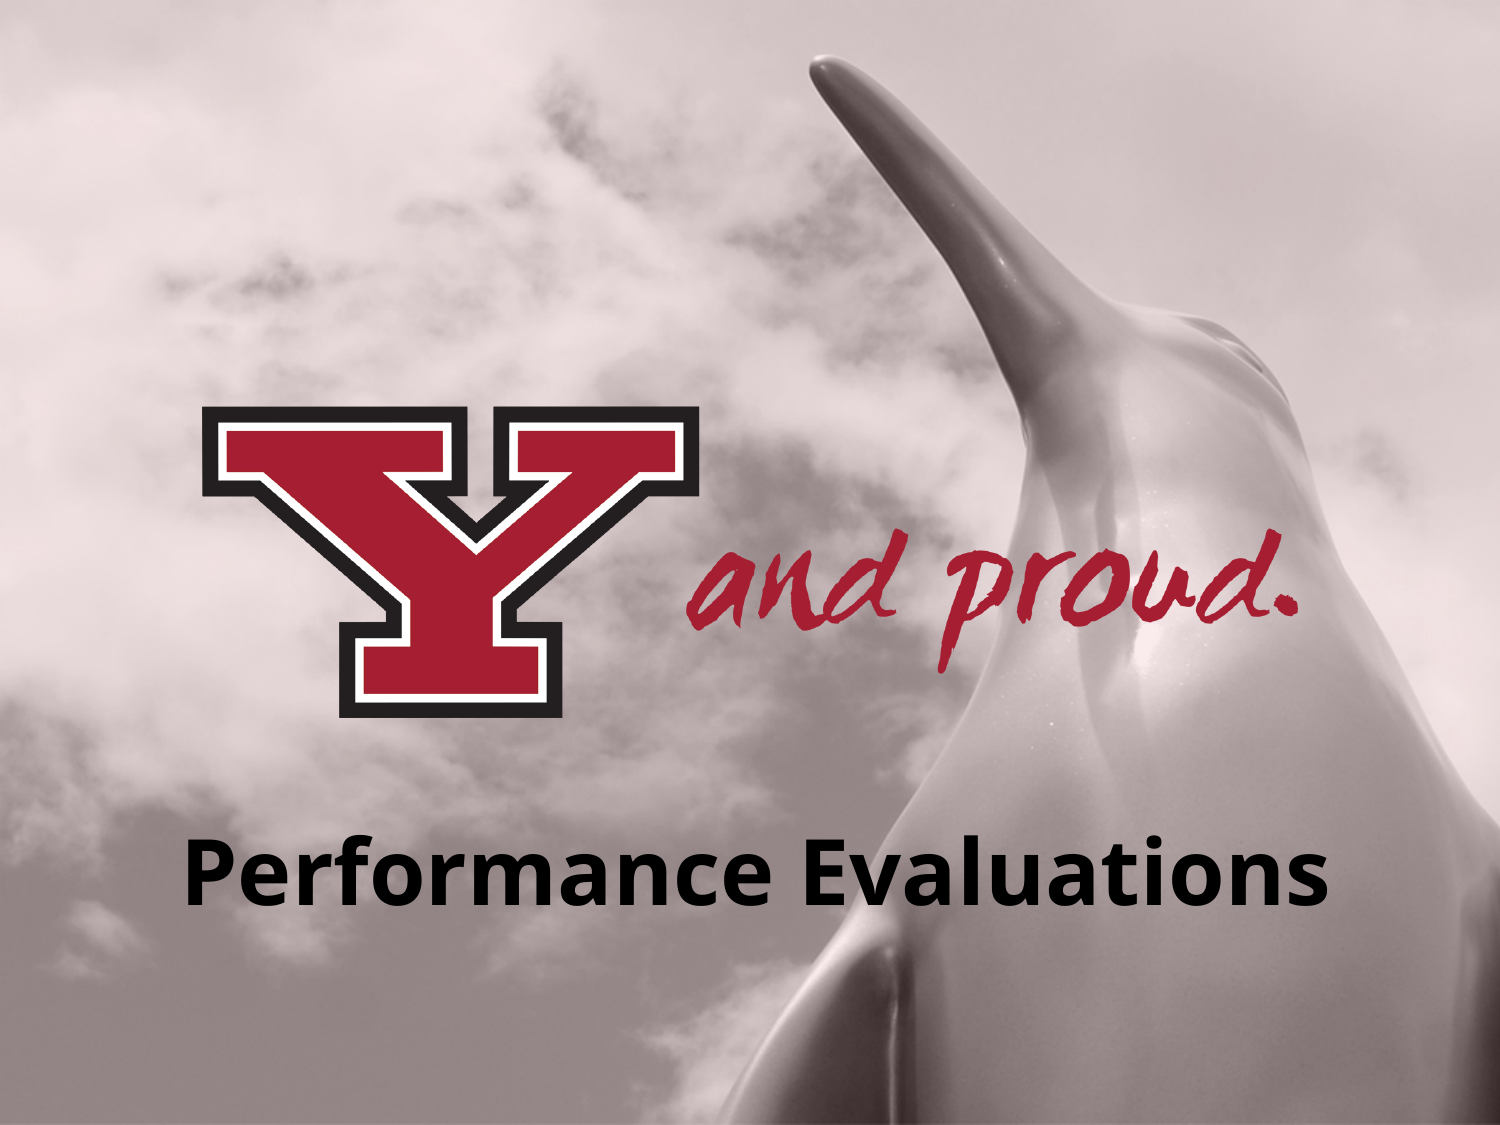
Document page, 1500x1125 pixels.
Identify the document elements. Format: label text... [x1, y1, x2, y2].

picture [0, 0, 1500, 1125]
text_box Performance Evaluations [37, 749, 1475, 988]
